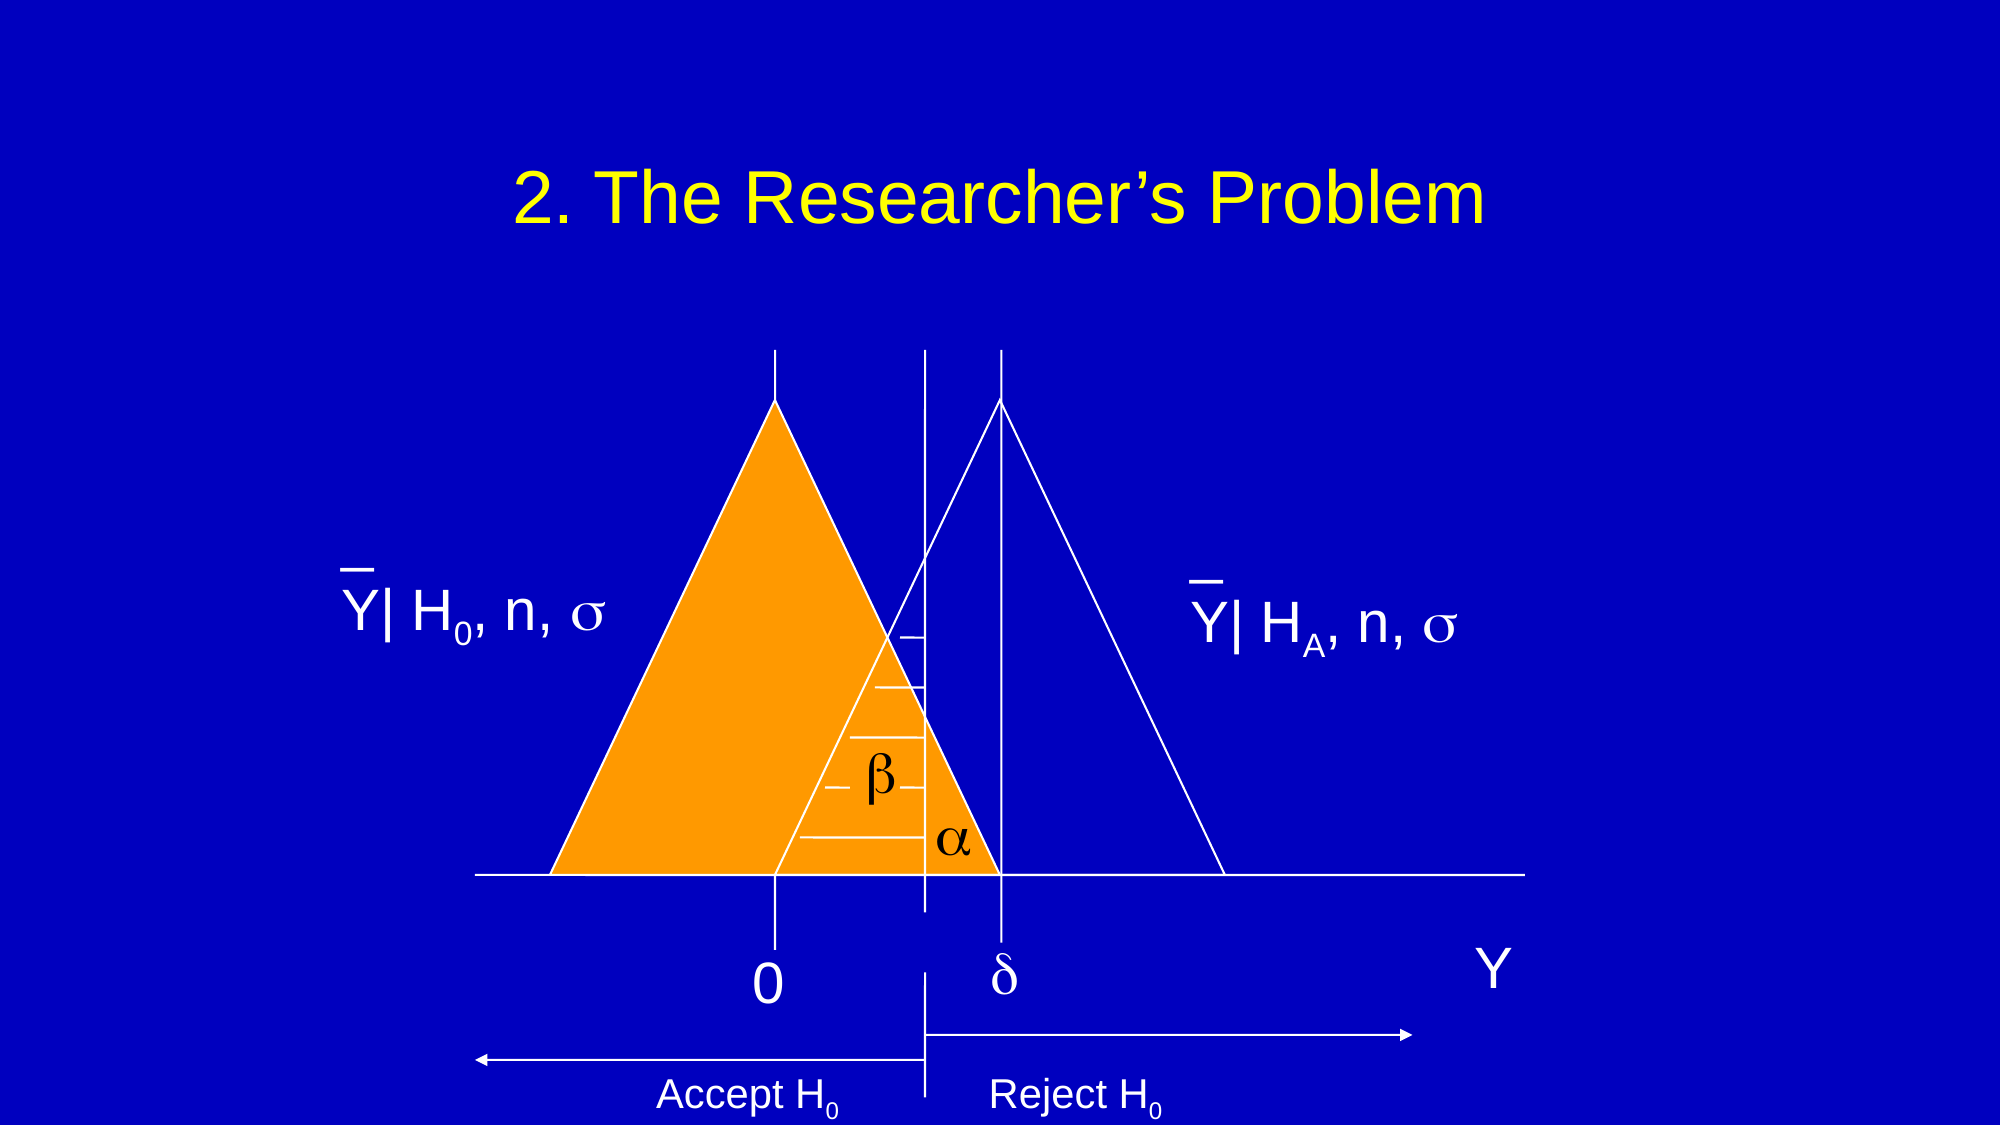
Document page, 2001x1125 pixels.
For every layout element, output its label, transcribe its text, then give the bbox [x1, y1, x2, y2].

text_box Y [1460, 923, 1529, 1008]
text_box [324, 399, 773, 876]
text_box 0 [737, 937, 800, 970]
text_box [988, 349, 1035, 398]
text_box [774, 399, 915, 876]
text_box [991, 399, 1476, 876]
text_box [974, 884, 1035, 970]
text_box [474, 972, 1413, 1125]
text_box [920, 349, 988, 913]
title 2. The Researcher’s Problem [324, 99, 1676, 288]
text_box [799, 637, 926, 838]
